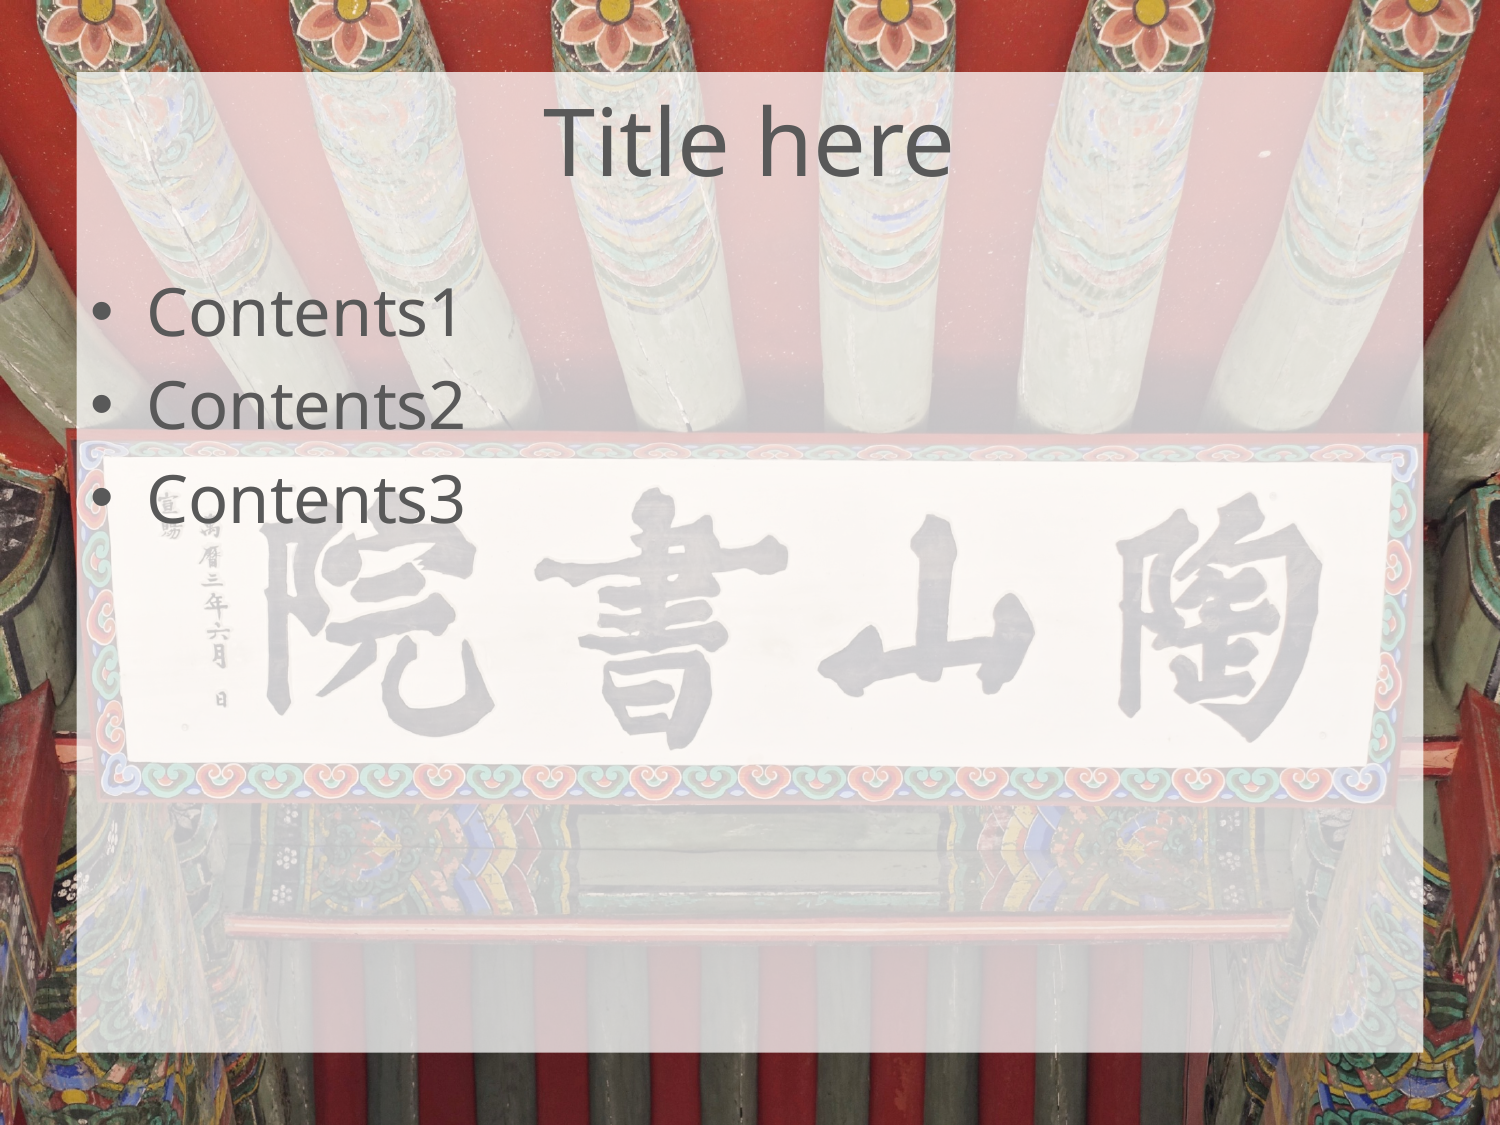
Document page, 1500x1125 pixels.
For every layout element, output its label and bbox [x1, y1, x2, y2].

text_box [0, 0, 1500, 1125]
